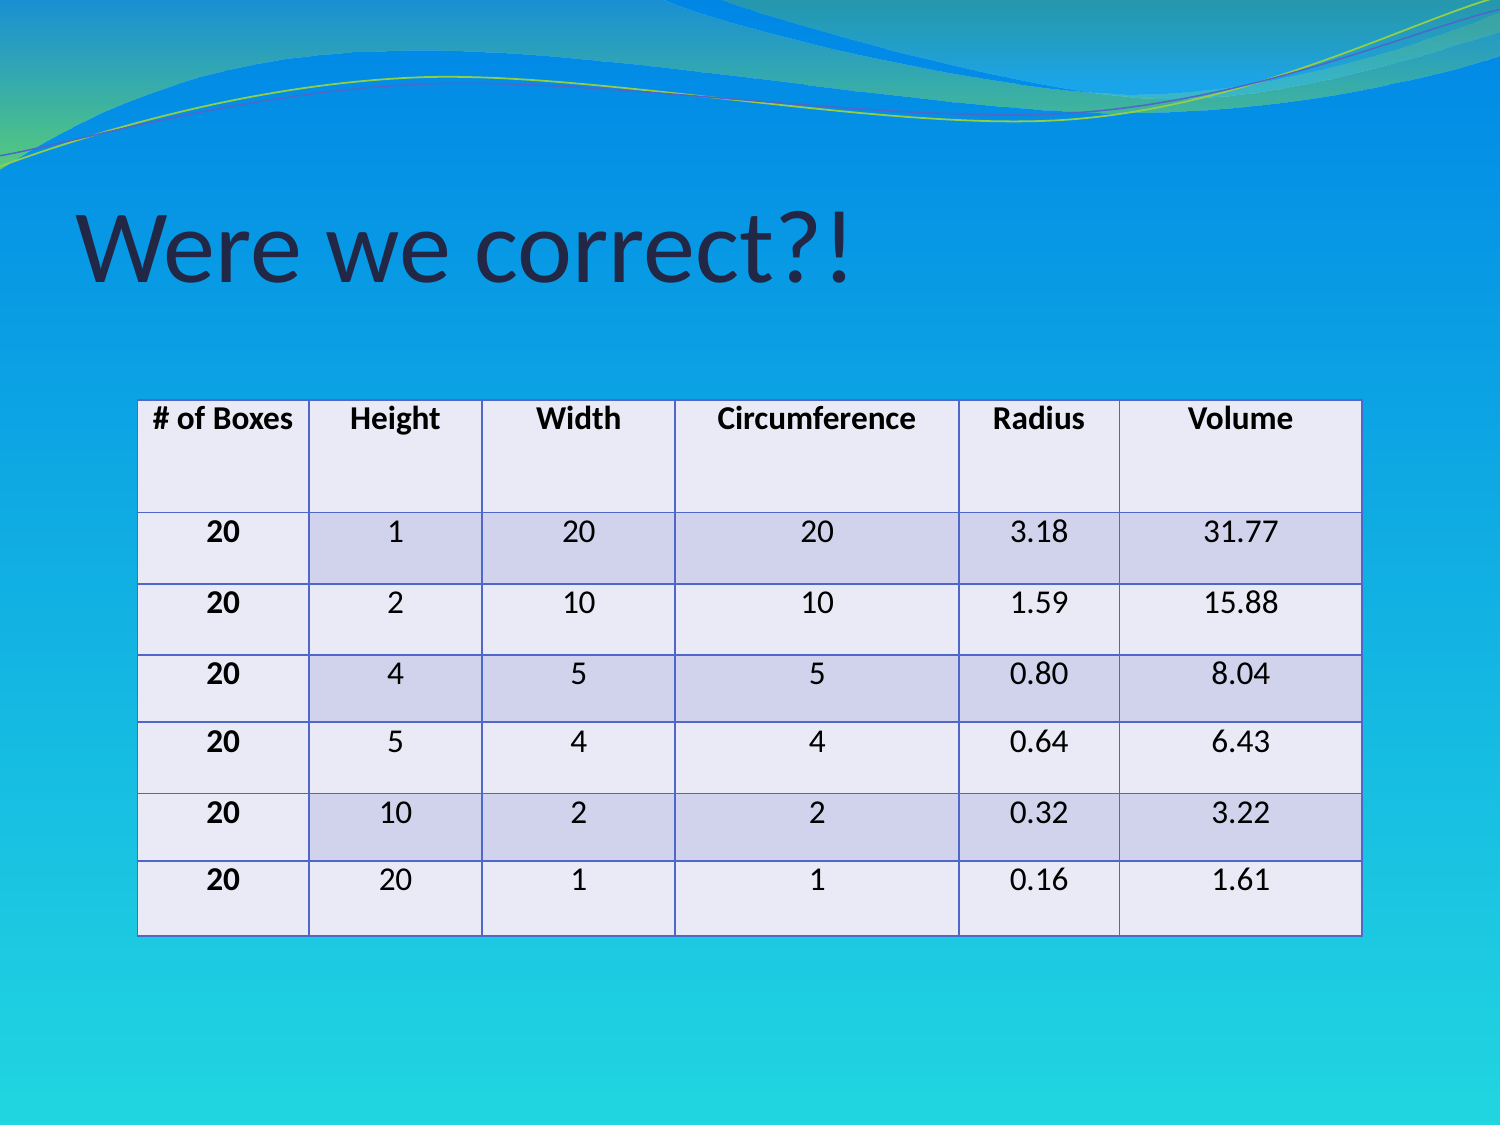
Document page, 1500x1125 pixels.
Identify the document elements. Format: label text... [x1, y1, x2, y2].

title Were we correct?! [75, 115, 1425, 303]
